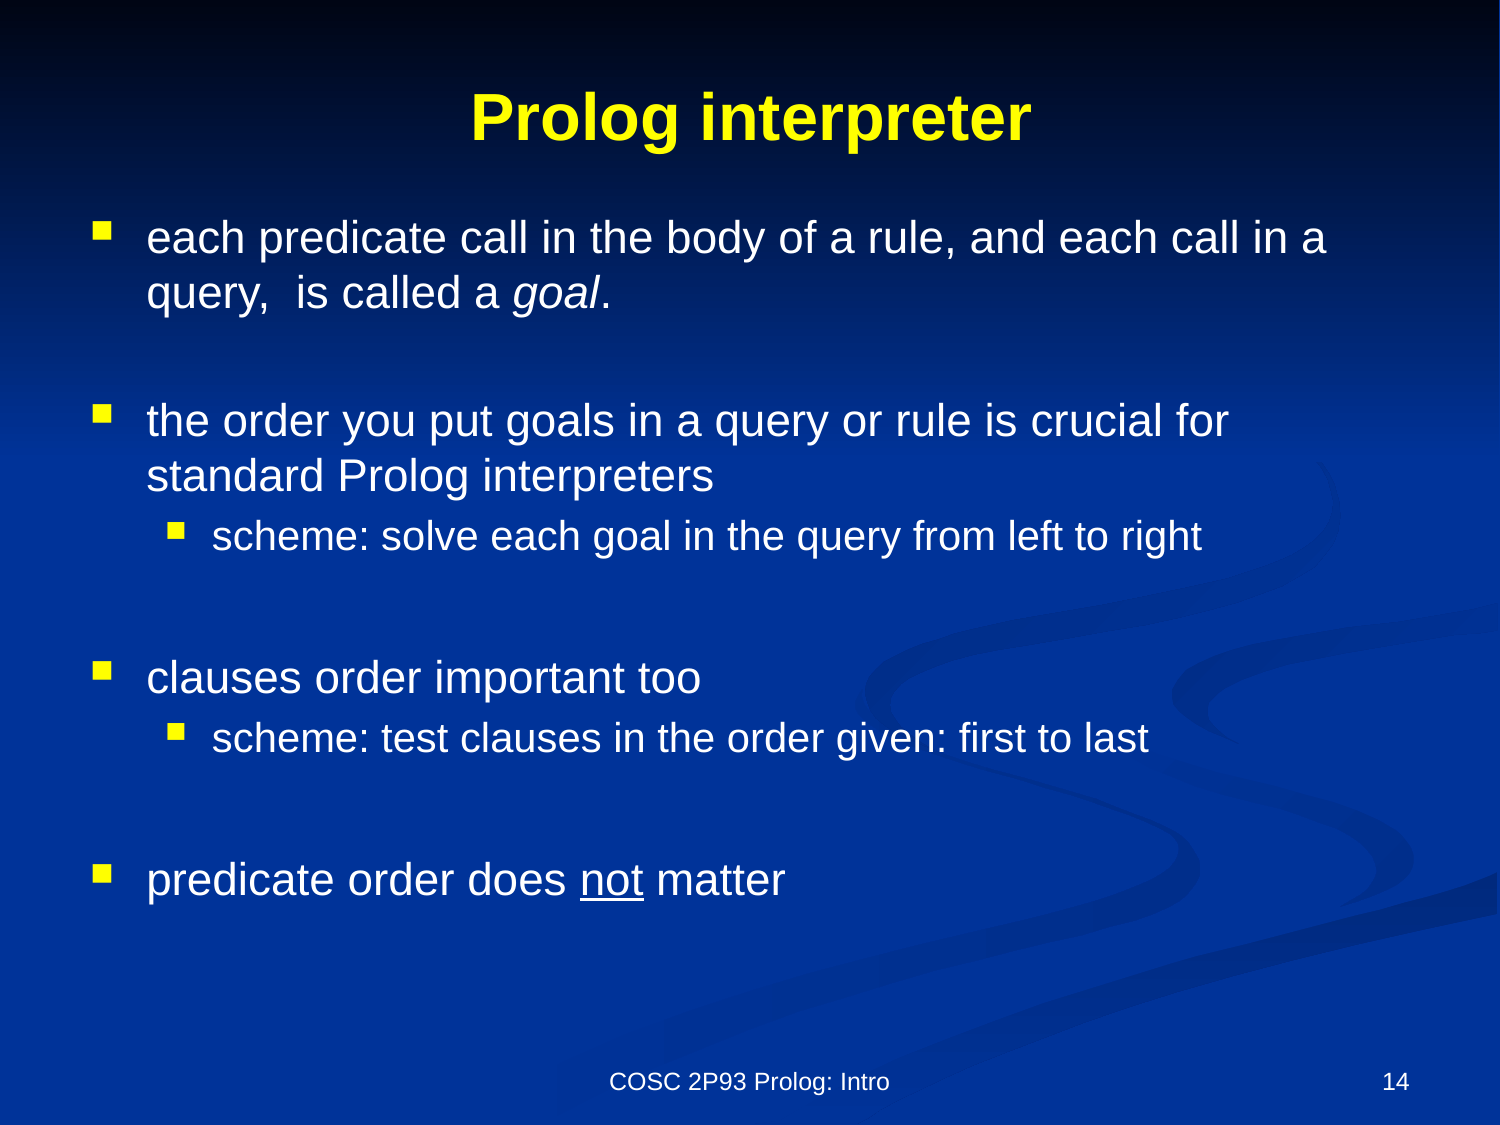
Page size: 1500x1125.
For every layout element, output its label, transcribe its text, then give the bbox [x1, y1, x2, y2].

slide_number 14 [1074, 1024, 1426, 1104]
title Prolog interpreter [76, 30, 1428, 197]
list each predicate call in the body of a rule, and each call in a query, is called a goal. the order you put goals in a query or rule is crucial for standard Prolog interpreters scheme: solve each goal in the query from left to right clauses order important too scheme: test clauses in the order given: first to last predicate order does not matter [74, 199, 1426, 943]
footer COSC 2P93 Prolog: Intro [512, 1024, 988, 1104]
